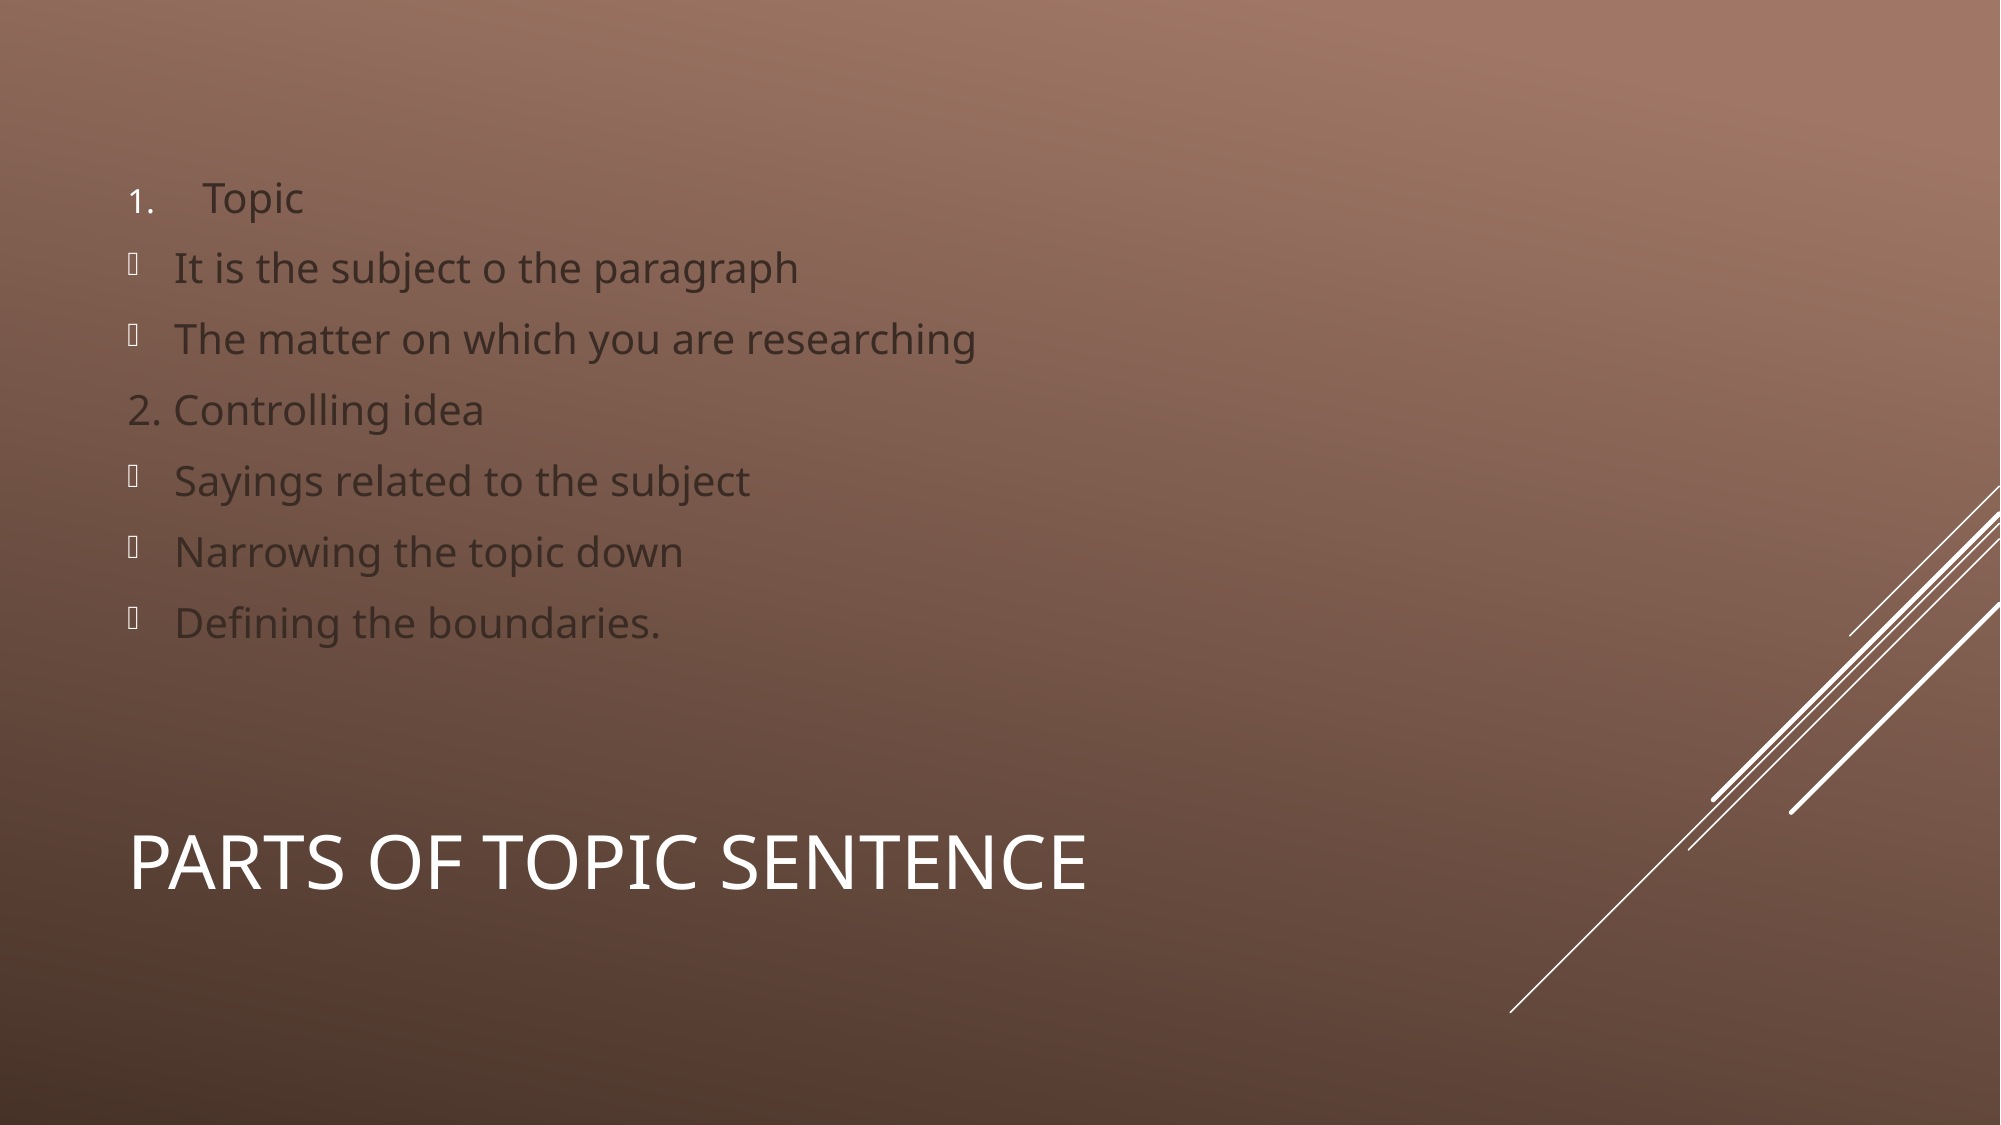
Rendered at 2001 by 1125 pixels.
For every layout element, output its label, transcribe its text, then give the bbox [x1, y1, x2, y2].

list Topic It is the subject o the paragraph The matter on which you are researching 2. Controlling idea Sayings related to the subject Narrowing the topic down Defining the boundaries. [112, 112, 1513, 706]
title Parts of topic sentence [112, 736, 1513, 984]
